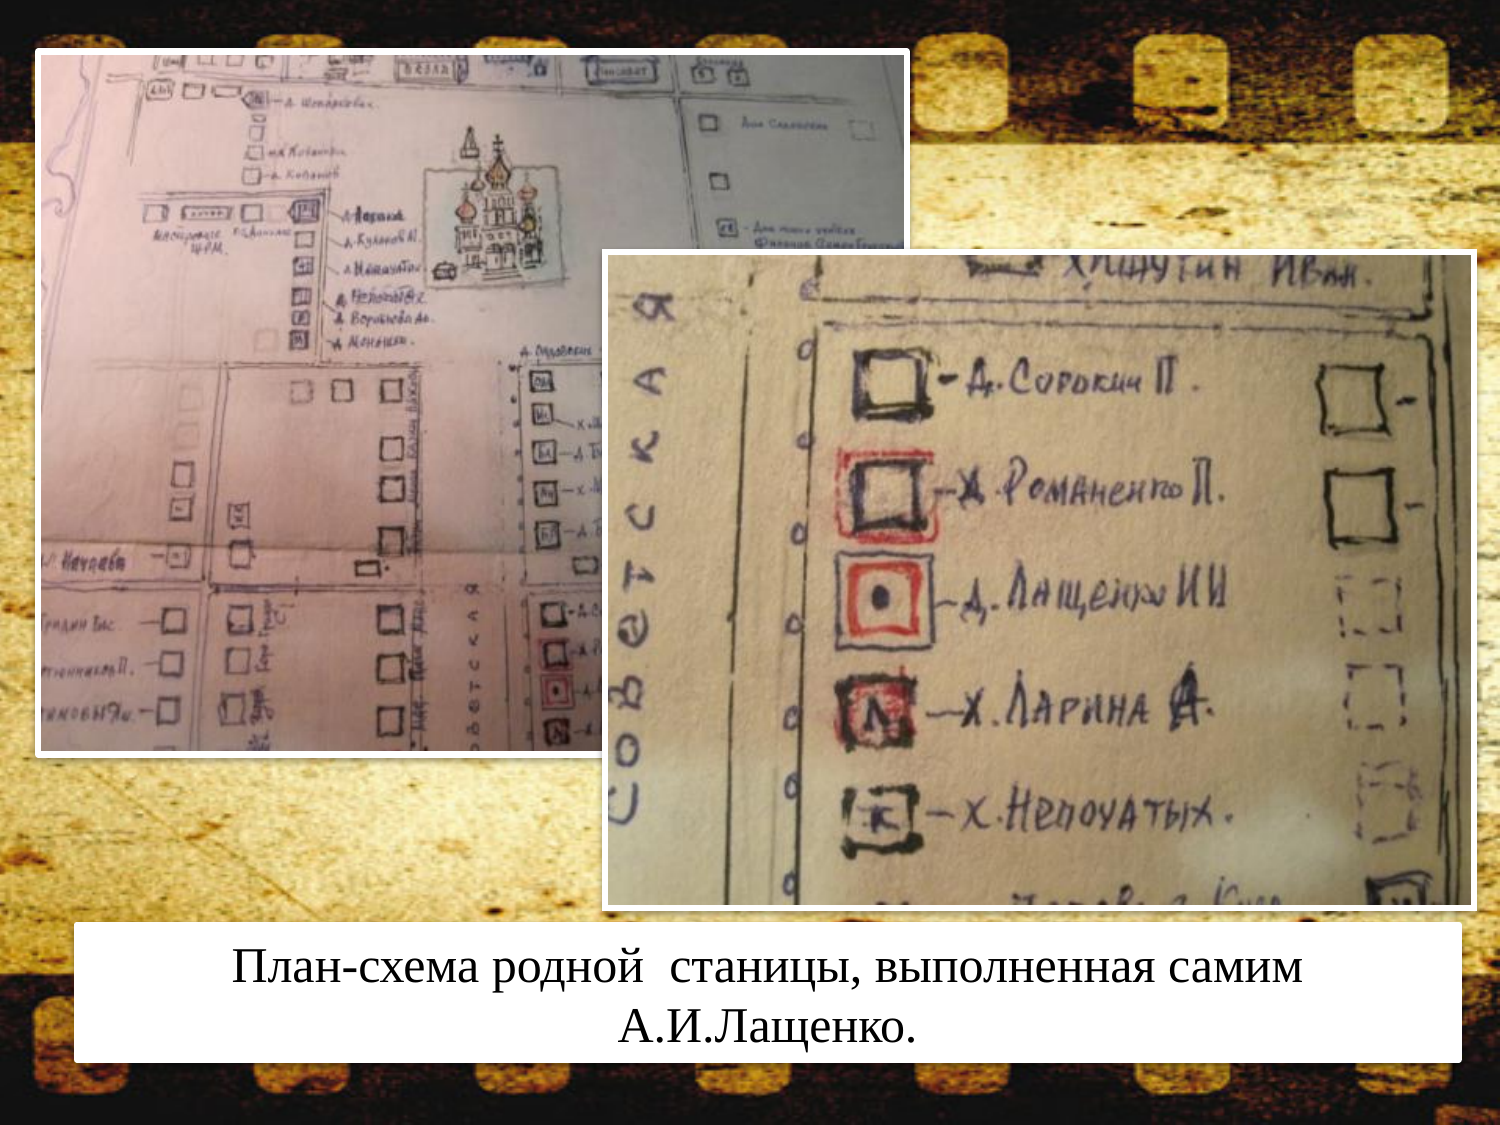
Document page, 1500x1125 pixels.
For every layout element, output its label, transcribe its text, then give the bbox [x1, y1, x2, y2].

picture [0, 0, 1500, 1125]
text_box План-схема родной станицы, выполненная самим А.И.Лащенко. [74, 922, 1462, 1063]
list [607, 255, 1471, 906]
